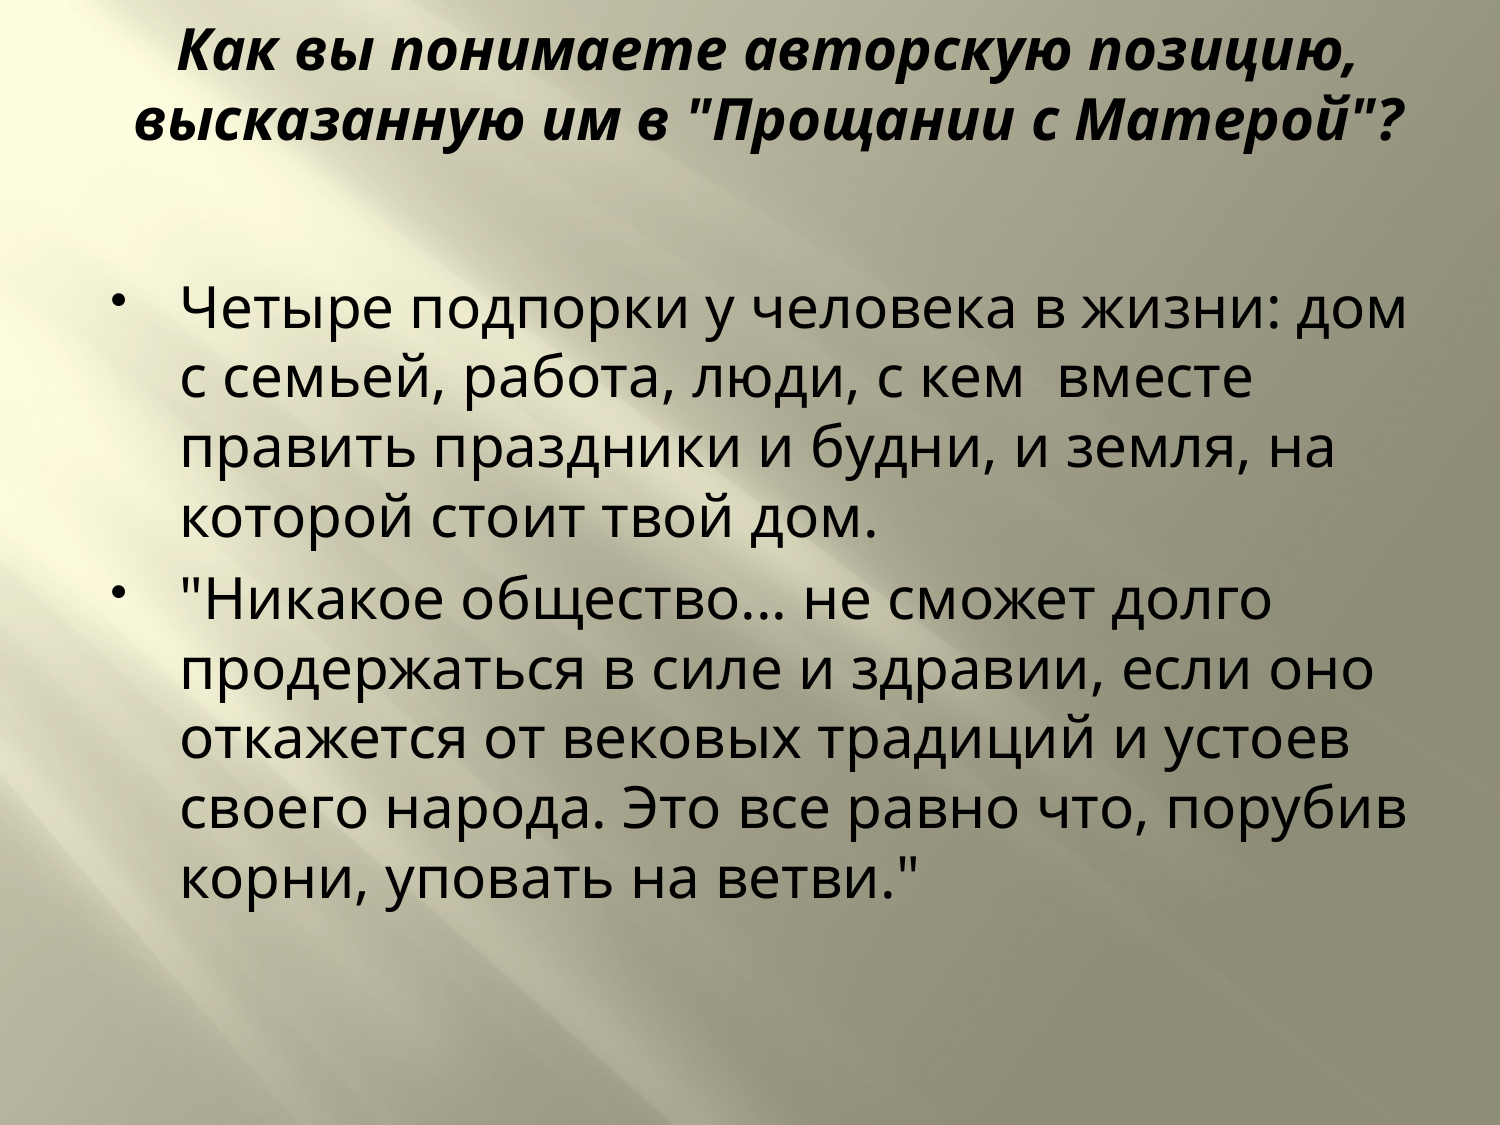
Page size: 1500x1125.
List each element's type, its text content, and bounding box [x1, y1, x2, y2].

title Как вы понимаете авторскую позицию, высказанную им в "Прощании с Матерой"? [93, 23, 1444, 211]
list Четыре подпорки у человека в жизни: дом с семьей, работа, люди, с кем вместе править праздники и будни, и земля, на которой стоит твой дом. "Никакое общество... не сможет долго продержаться в силе и здравии, если оно откажется от вековых традиций и устоев своего народа. Это все равно что, порубив корни, уповать на ветви." [75, 262, 1425, 1035]
